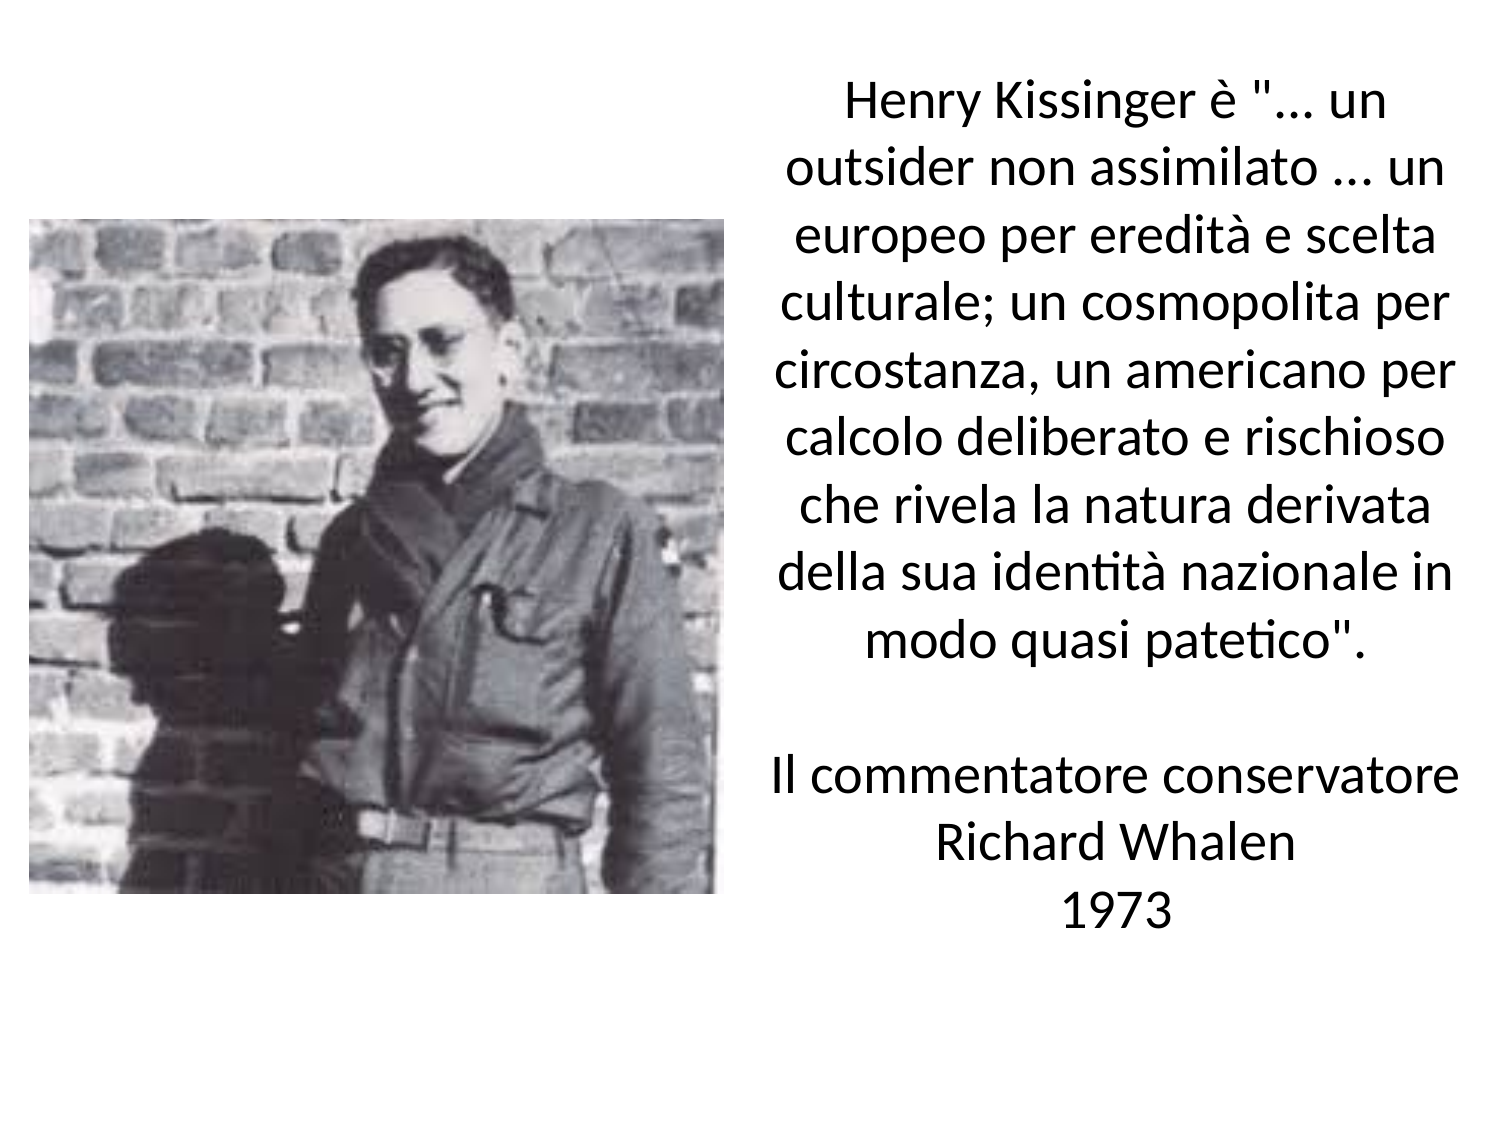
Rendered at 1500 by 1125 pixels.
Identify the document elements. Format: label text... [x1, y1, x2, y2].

picture [29, 219, 725, 894]
text_box Henry Kissinger è "... un outsider non assimilato ... un europeo per eredità e scelta culturale; un cosmopolita per circostanza, un americano per calcolo deliberato e rischioso che rivela la natura derivata della sua identità nazionale in modo quasi patetico". Il commentatore conservatore Richard Whalen 1973 [749, 54, 1483, 1070]
